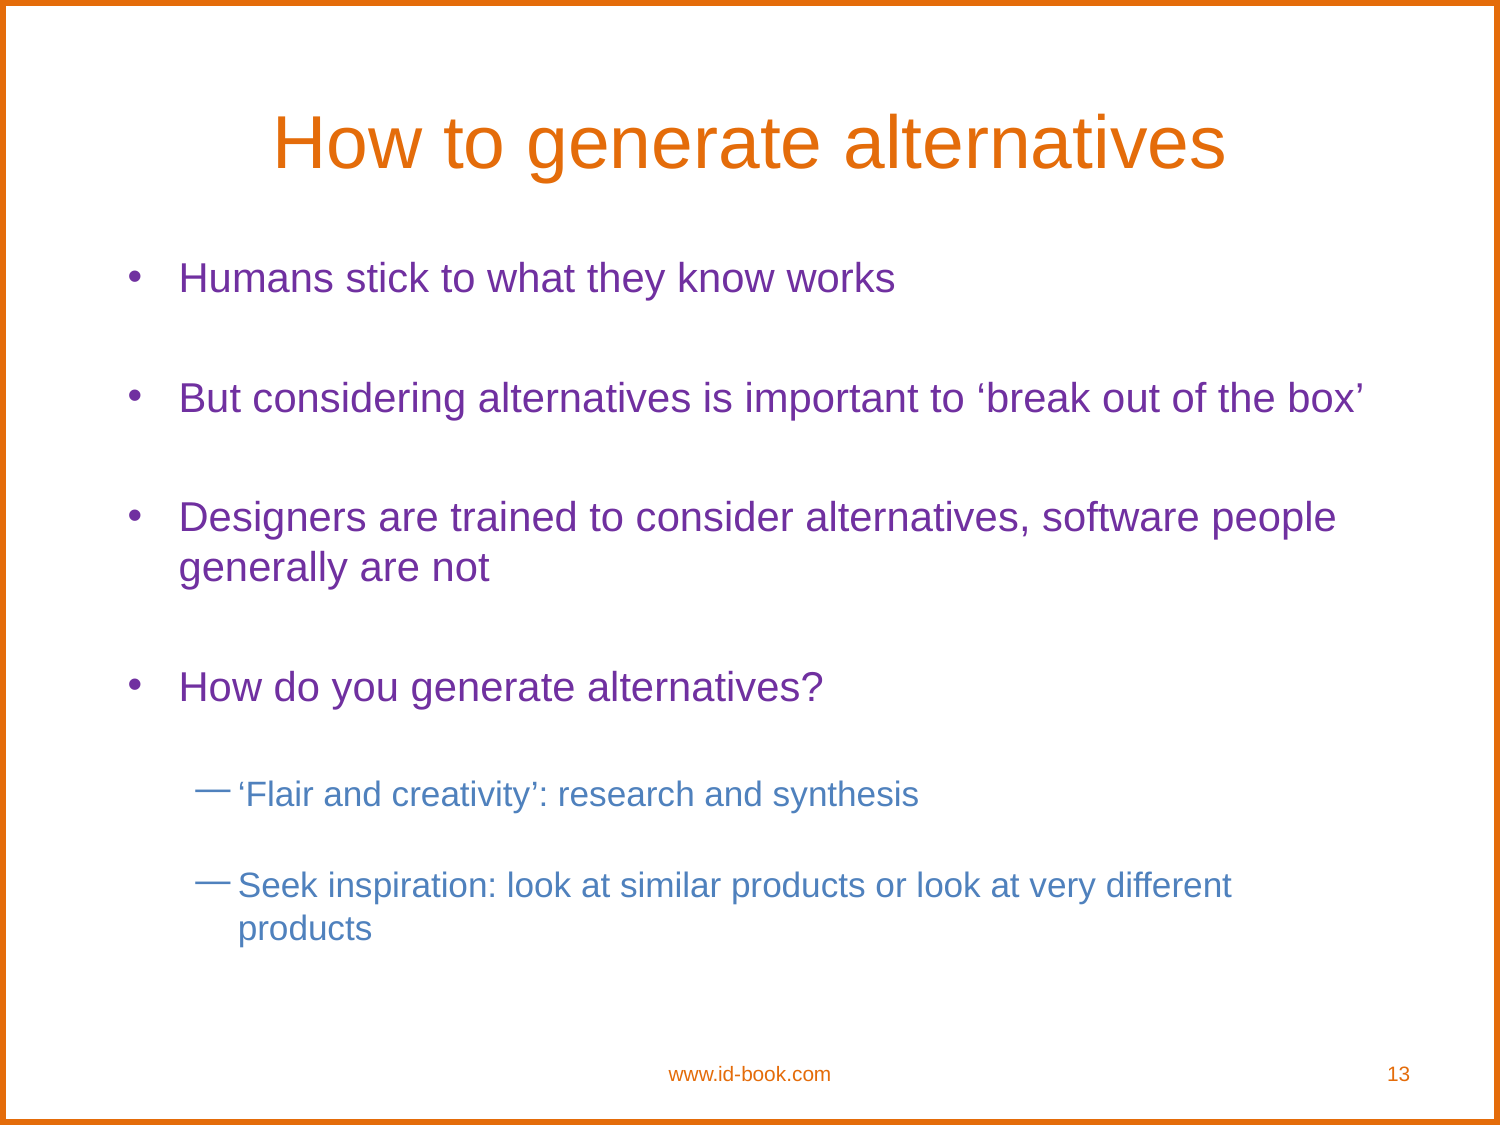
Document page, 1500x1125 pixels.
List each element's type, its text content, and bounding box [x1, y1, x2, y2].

title How to generate alternatives [75, 45, 1425, 233]
footer www.id-book.com [512, 1042, 988, 1103]
slide_number 13 [1074, 1042, 1425, 1103]
list Humans stick to what they know works But considering alternatives is important to ‘break out of the box’ Designers are trained to consider alternatives, software people generally are not How do you generate alternatives? ‘Flair and creativity’: research and synthesis Seek inspiration: look at similar products or look at very different products [112, 243, 1388, 1013]
